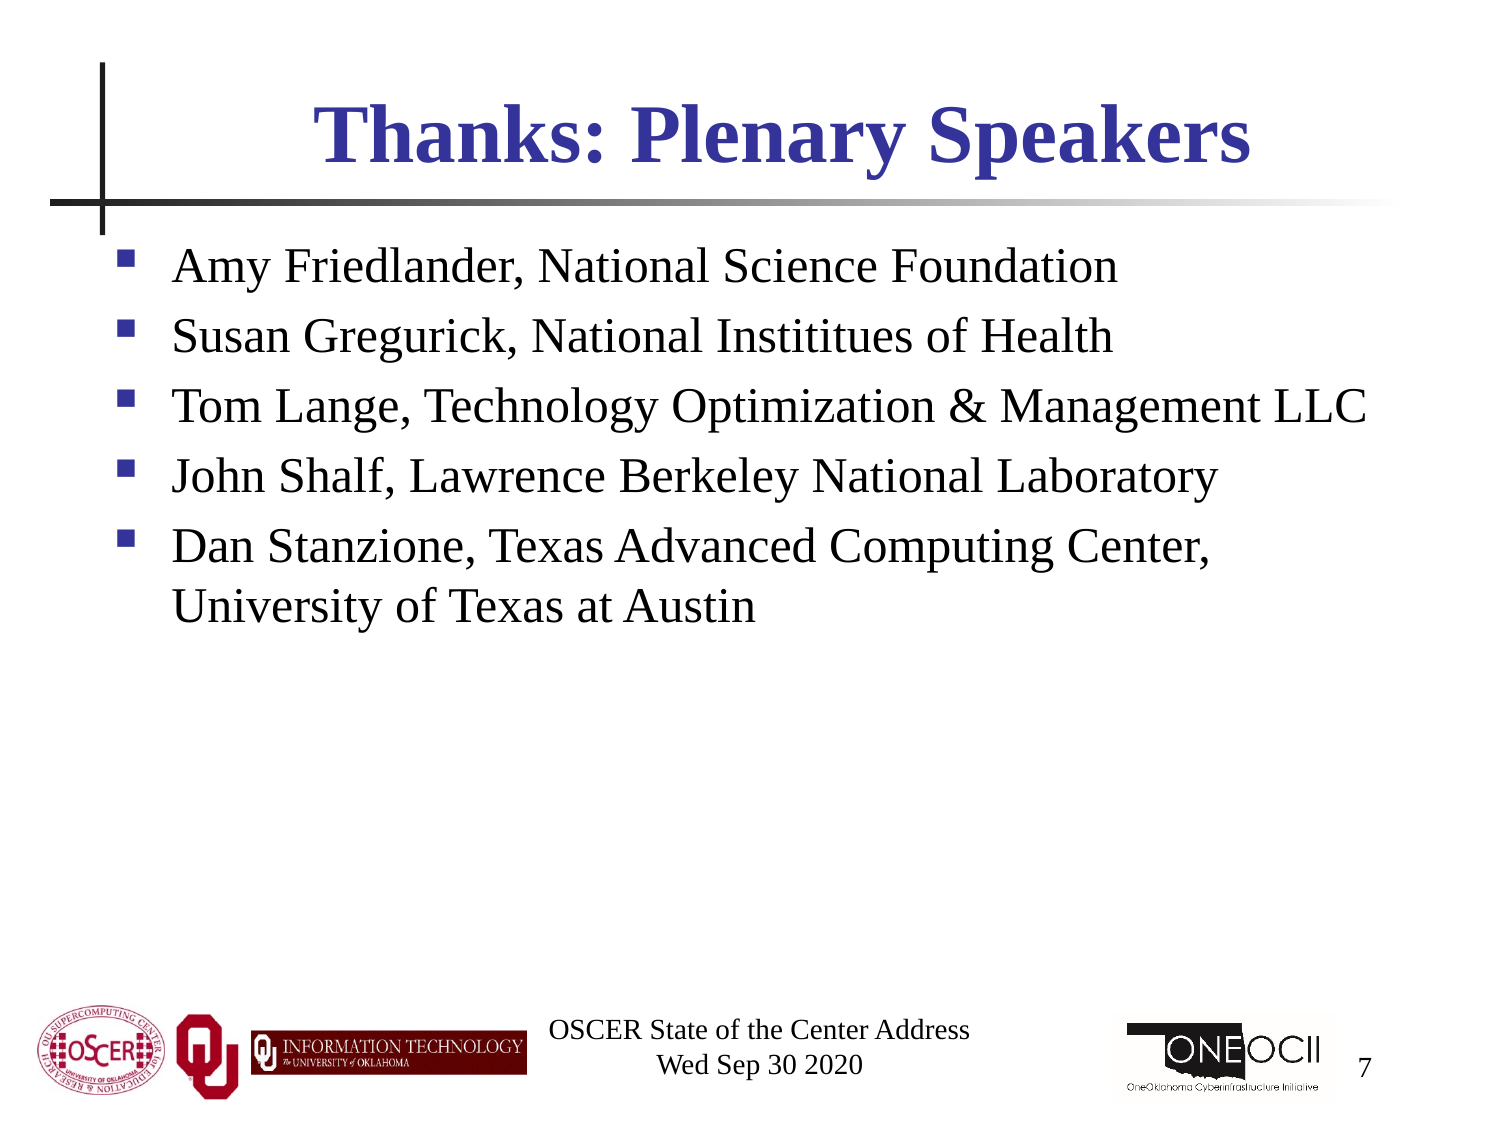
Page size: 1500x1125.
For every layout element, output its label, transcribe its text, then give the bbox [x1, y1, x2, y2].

footer OSCER State of the Center Address Wed Sep 30 2020 [431, 1012, 1088, 1088]
picture [174, 1012, 240, 1102]
picture [1112, 1012, 1336, 1102]
list Amy Friedlander, National Science Foundation Susan Gregurick, National Instititues of Health Tom Lange, Technology Optimization & Management LLC John Shalf, Lawrence Berkeley National Laboratory Dan Stanzione, Texas Advanced Computing Center, University of Texas at Austin [99, 224, 1401, 988]
picture [37, 1005, 165, 1095]
picture [247, 1028, 431, 1078]
title Thanks: Plenary Speakers [124, 74, 1442, 187]
slide_number 7 [1174, 1015, 1388, 1091]
